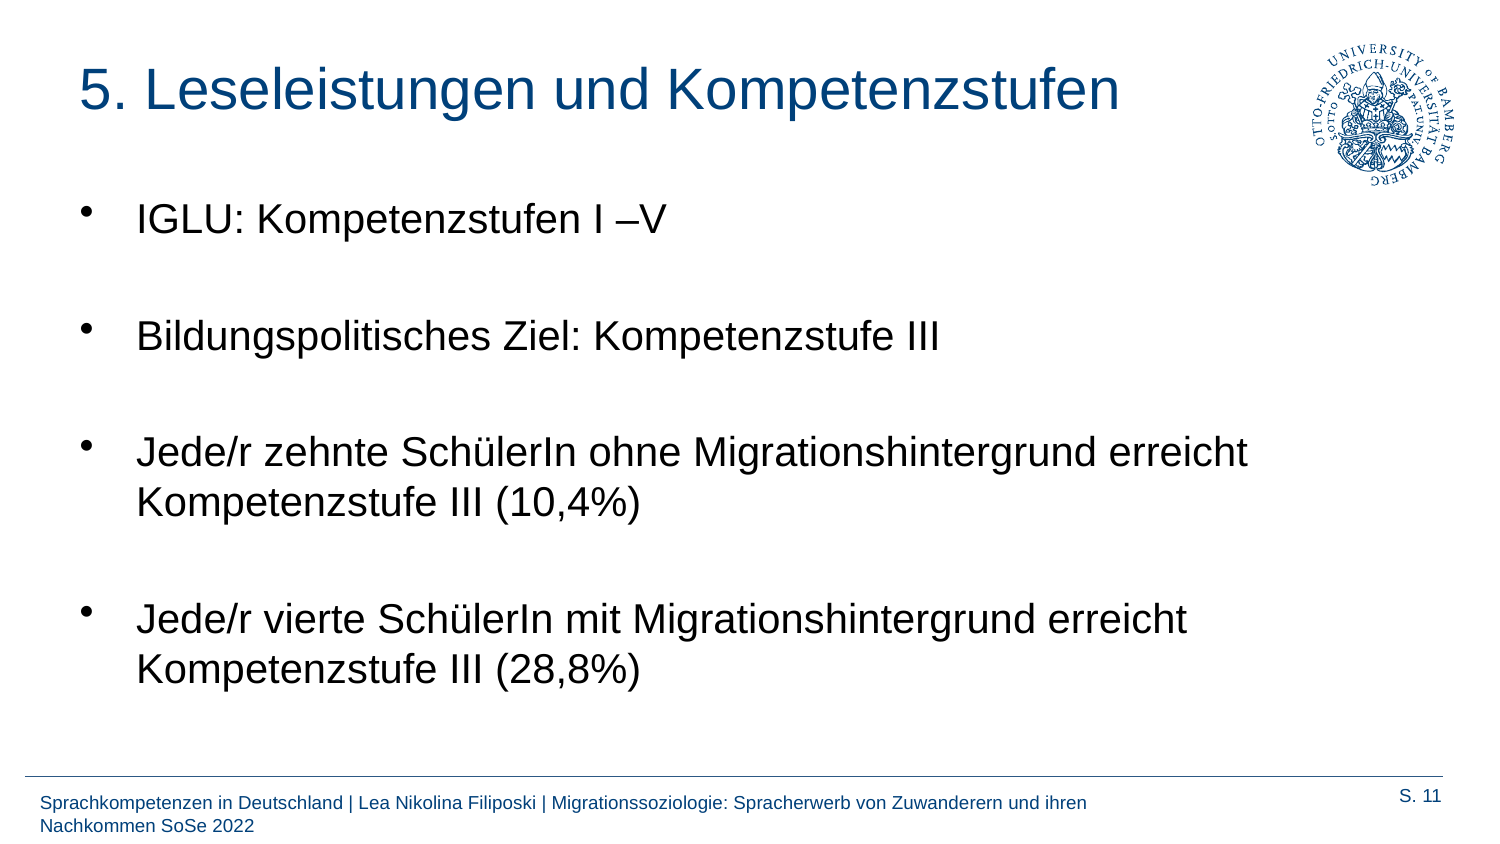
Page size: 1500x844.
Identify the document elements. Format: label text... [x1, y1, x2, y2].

title 5. Leseleistungen und Kompetenzstufen [64, 43, 1270, 184]
list IGLU: Kompetenzstufen I –V Bildungspolitisches Ziel: Kompetenzstufe III Jede/r zehnte SchülerIn ohne Migrationshintergrund erreicht Kompetenzstufe III (10,4%) Jede/r vierte SchülerIn mit Migrationshintergrund erreicht Kompetenzstufe III (28,8%) [64, 184, 1270, 622]
